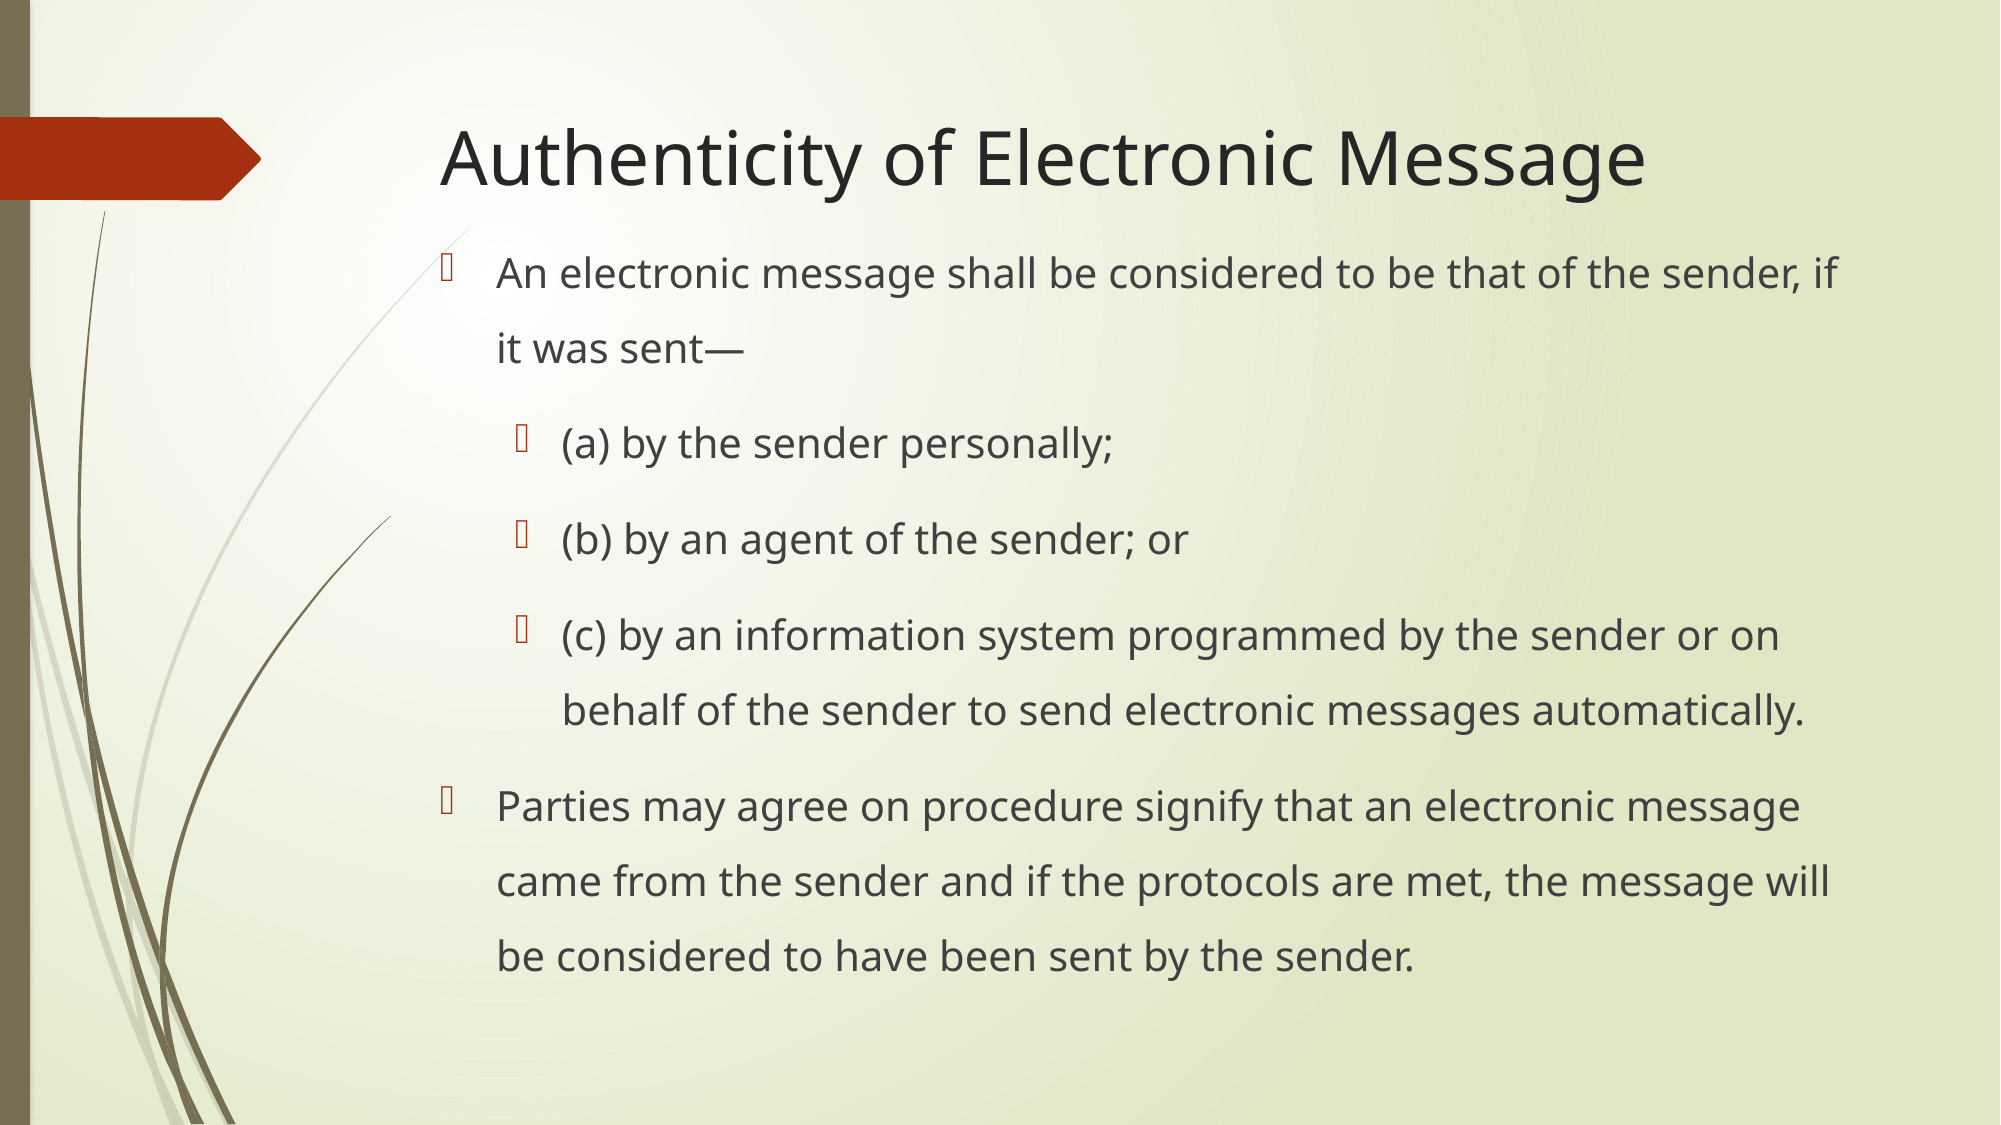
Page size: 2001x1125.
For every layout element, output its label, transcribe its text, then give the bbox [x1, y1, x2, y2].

list An electronic message shall be considered to be that of the sender, if it was sent— (a) by the sender personally; (b) by an agent of the sender; or (c) by an information system programmed by the sender or on behalf of the sender to send electronic messages automatically. Parties may agree on procedure signify that an electronic message came from the sender and if the protocols are met, the message will be considered to have been sent by the sender. [424, 213, 1888, 970]
title Authenticity of Electronic Message [425, 102, 1888, 213]
